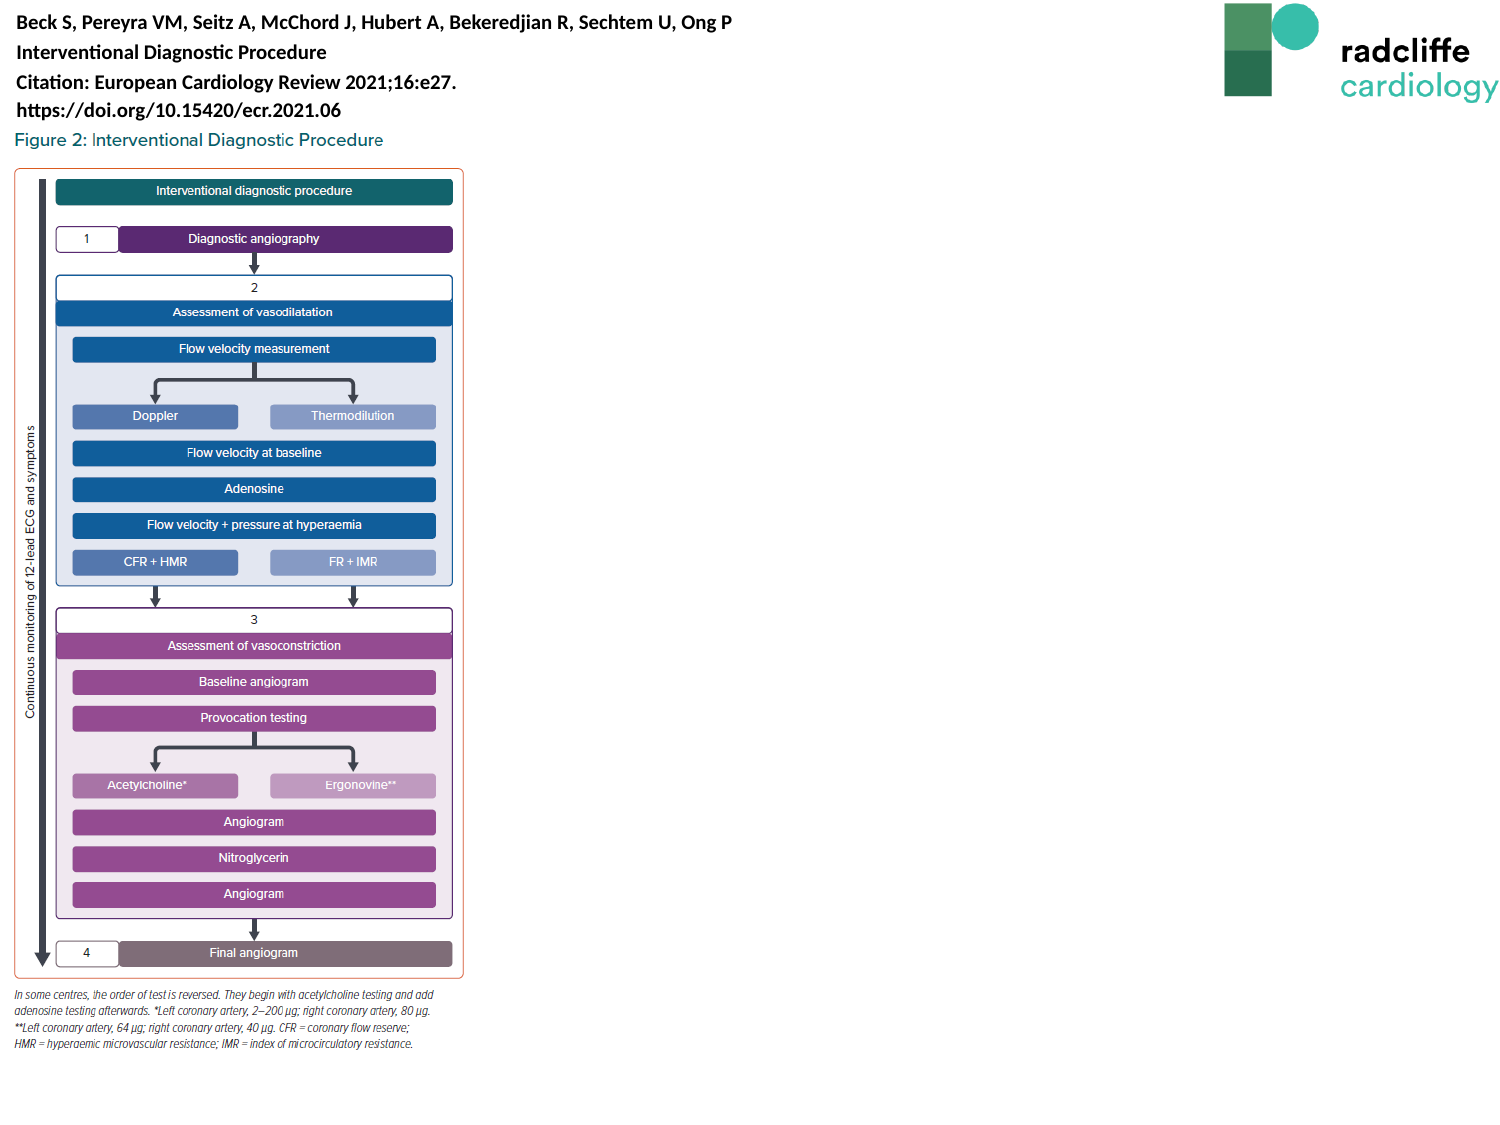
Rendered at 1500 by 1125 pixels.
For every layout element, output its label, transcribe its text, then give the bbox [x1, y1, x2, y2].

text_box Beck S, Pereyra VM, Seitz A, McChord J, Hubert A, Bekeredjian R, Sechtem U, Ong P [1, 1, 939, 31]
picture [1, 124, 471, 1063]
text_box Interventional Diagnostic Procedure [1, 31, 1224, 60]
text_box Citation: European Cardiology Review 2021;16:e27. [1, 60, 1224, 89]
picture [1224, 1, 1499, 104]
text_box https://doi.org/10.15420/ecr.2021.06 [1, 89, 1500, 129]
